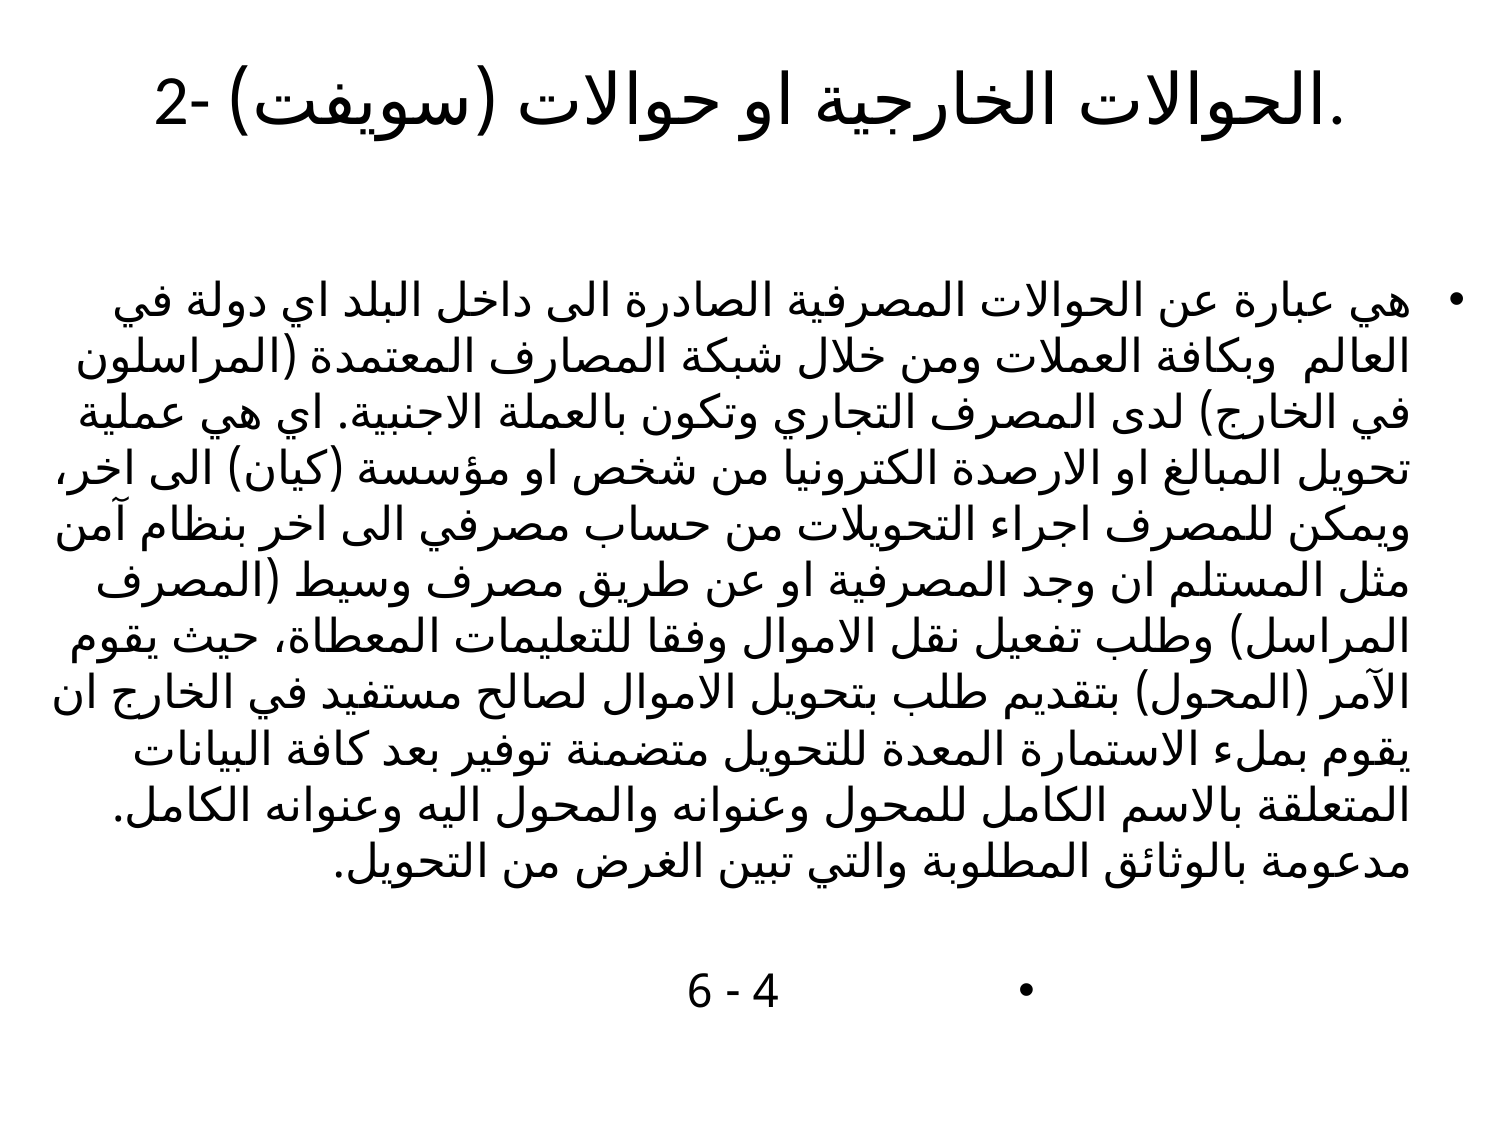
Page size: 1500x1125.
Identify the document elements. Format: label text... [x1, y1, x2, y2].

title 2- الحوالات الخارجية او حوالات (سويفت). [75, 45, 1425, 233]
list هي عبارة عن الحوالات المصرفية الصادرة الى داخل البلد اي دولة في العالم وبكافة العملات ومن خلال شبكة المصارف المعتمدة (المراسلون في الخارج) لدى المصرف التجاري وتكون بالعملة الاجنبية. اي هي عملية تحويل المبالغ او الارصدة الكترونيا من شخص او مؤسسة (كيان) الى اخر، ويمكن للمصرف اجراء التحويلات من حساب مصرفي الى اخر بنظام آمن مثل المستلم ان وجد المصرفية او عن طريق مصرف وسيط (المصرف المراسل) وطلب تفعيل نقل الاموال وفقا للتعليمات المعطاة، حيث يقوم الآمر (المحول) بتقديم طلب بتحويل الاموال لصالح مستفيد في الخارج ان يقوم بملء الاستمارة المعدة للتحويل متضمنة توفير بعد كافة البيانات المتعلقة بالاسم الكامل للمحول وعنوانه والمحول اليه وعنوانه الكامل. مدعومة بالوثائق المطلوبة والتي تبين الغرض من التحويل. 4 - 6 [24, 262, 1475, 1088]
